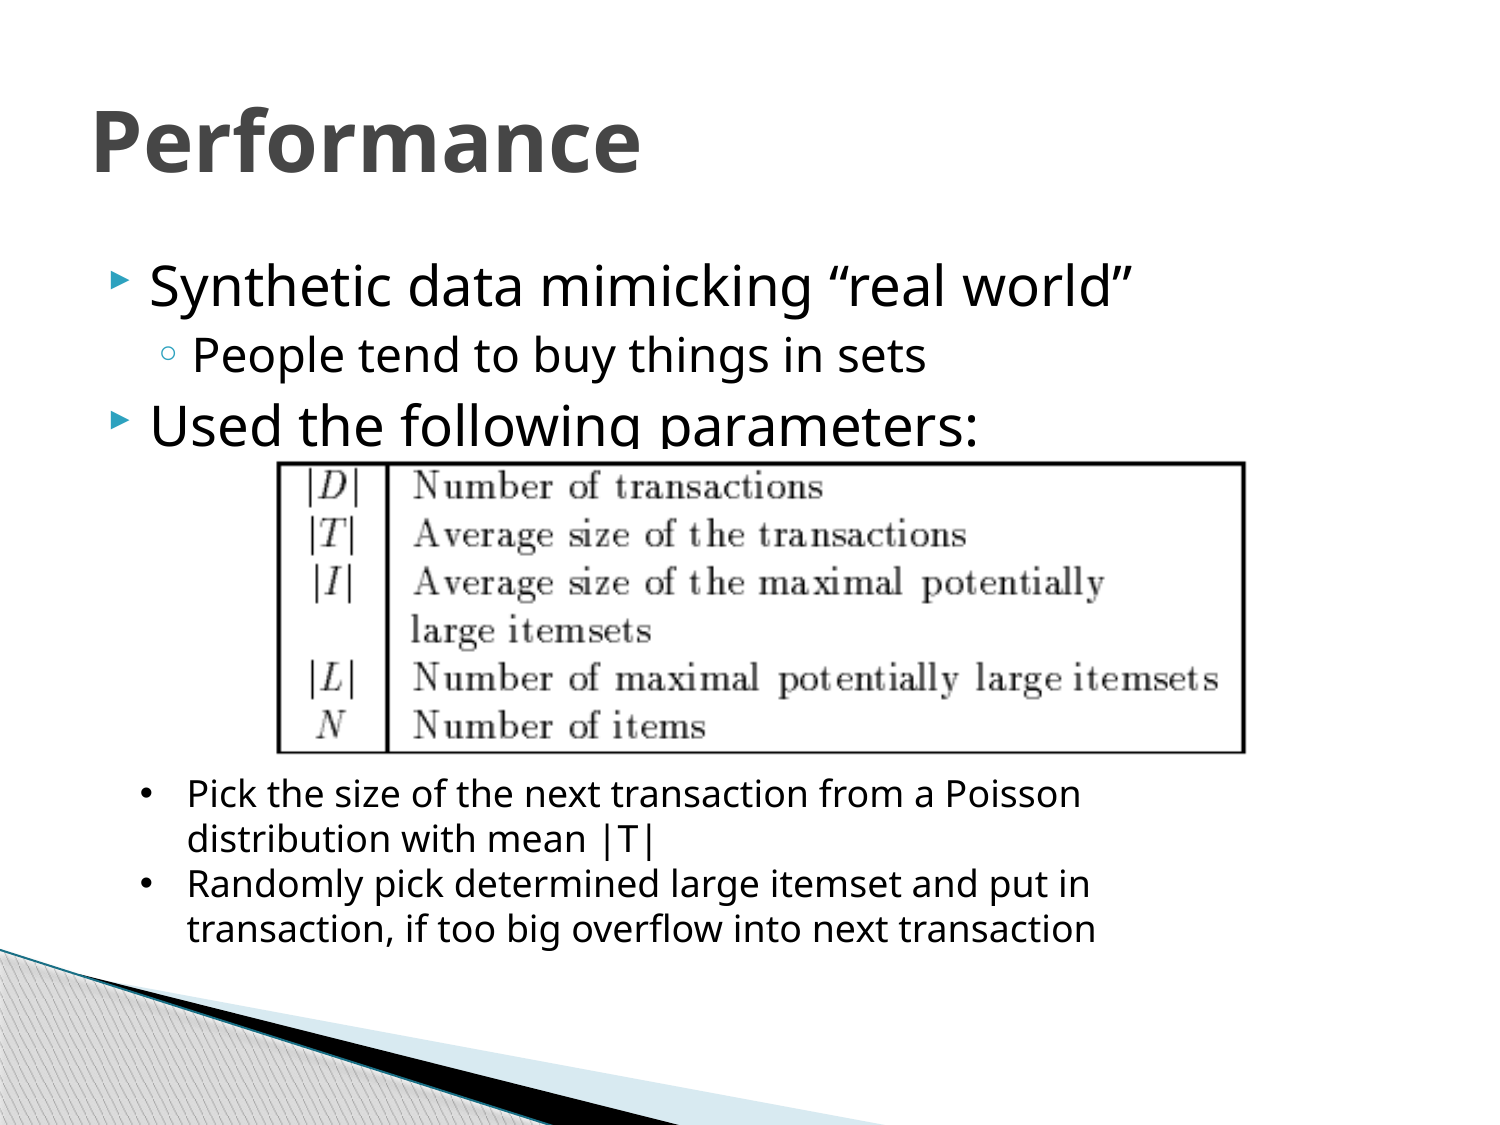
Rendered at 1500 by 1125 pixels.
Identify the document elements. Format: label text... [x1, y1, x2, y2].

title Performance [75, 45, 1425, 233]
picture [262, 449, 1255, 763]
text_box Pick the size of the next transaction from a Poisson distribution with mean |T| Randomly pick determined large itemset and put in transaction, if too big overflow into next transaction [124, 762, 1255, 1048]
list Synthetic data mimicking “real world” People tend to buy things in sets Used the following parameters: [75, 243, 1425, 986]
